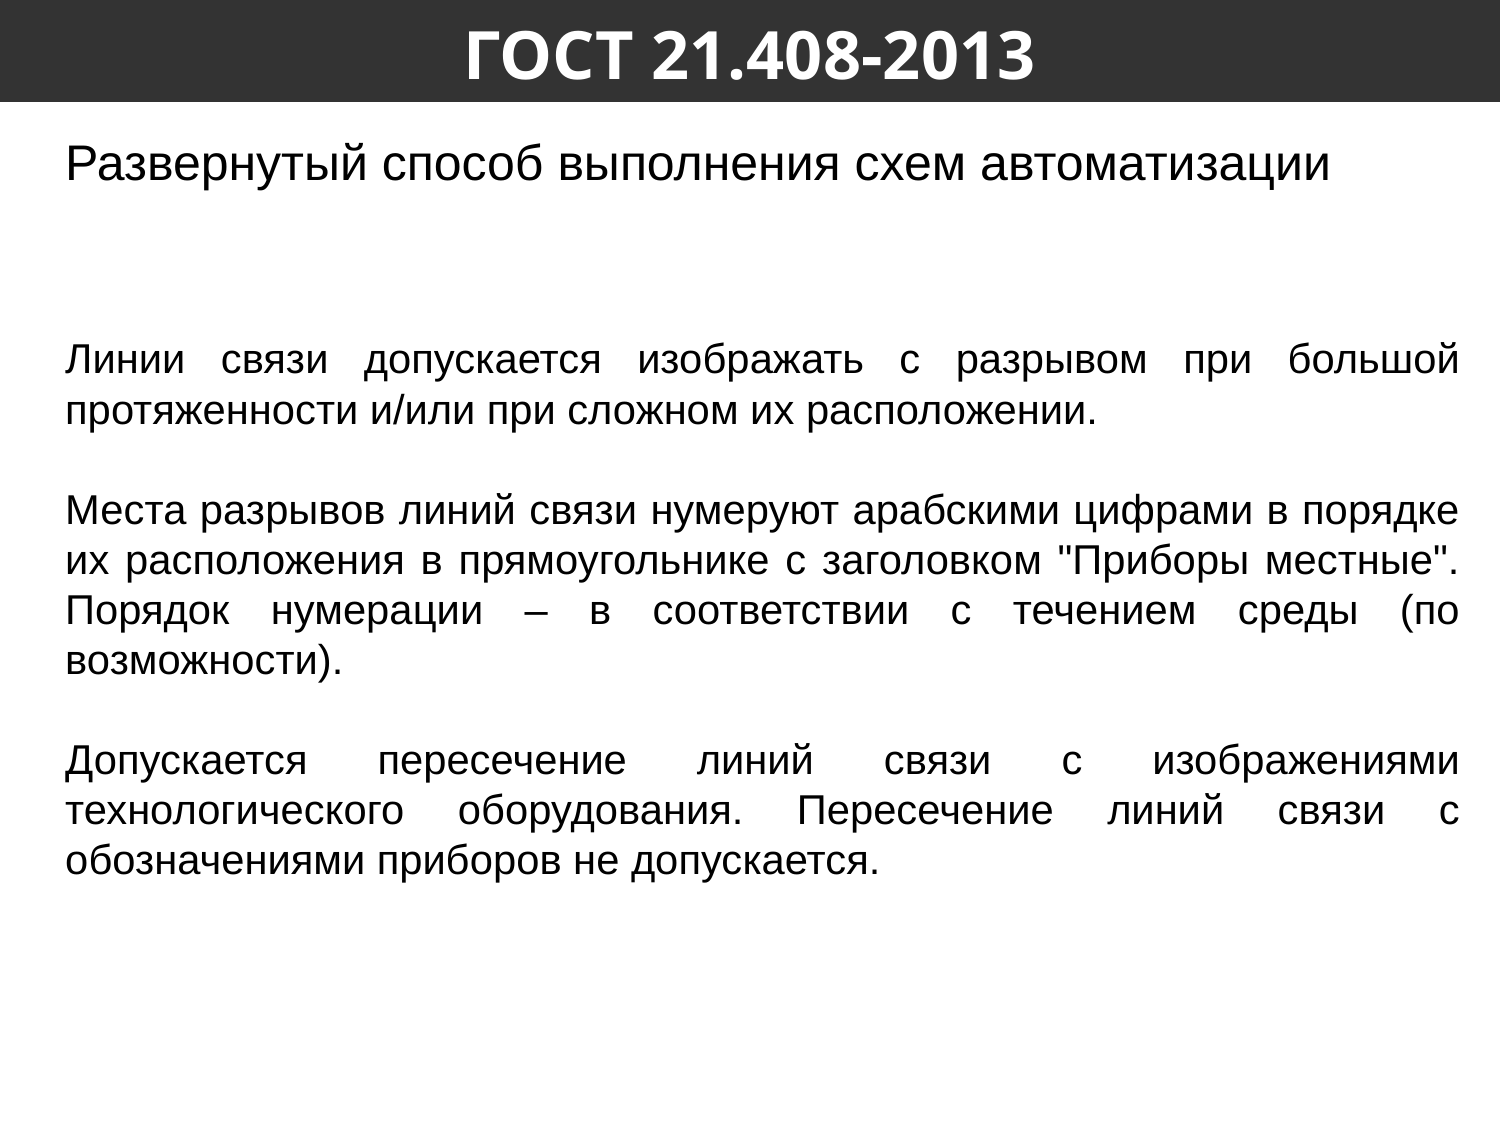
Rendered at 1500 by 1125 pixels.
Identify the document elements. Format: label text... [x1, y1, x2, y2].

title ГОСТ 21.408-2013 [0, 0, 1500, 102]
text_box Линии связи допускается изображать с разрывом при большой протяженности и/или при сложном их расположении. Места разрывов линий связи нумеруют арабскими цифрами в порядке их расположения в прямоугольнике с заголовком "Приборы местные". Порядок нумерации – в соответствии с течением среды (по возможности). Допускается пересечение линий связи с изображениями технологического оборудования. Пересечение линий связи с обозначениями приборов не допускается. [50, 324, 1475, 890]
text_box Развернутый способ выполнения схем автоматизации [50, 122, 1450, 198]
